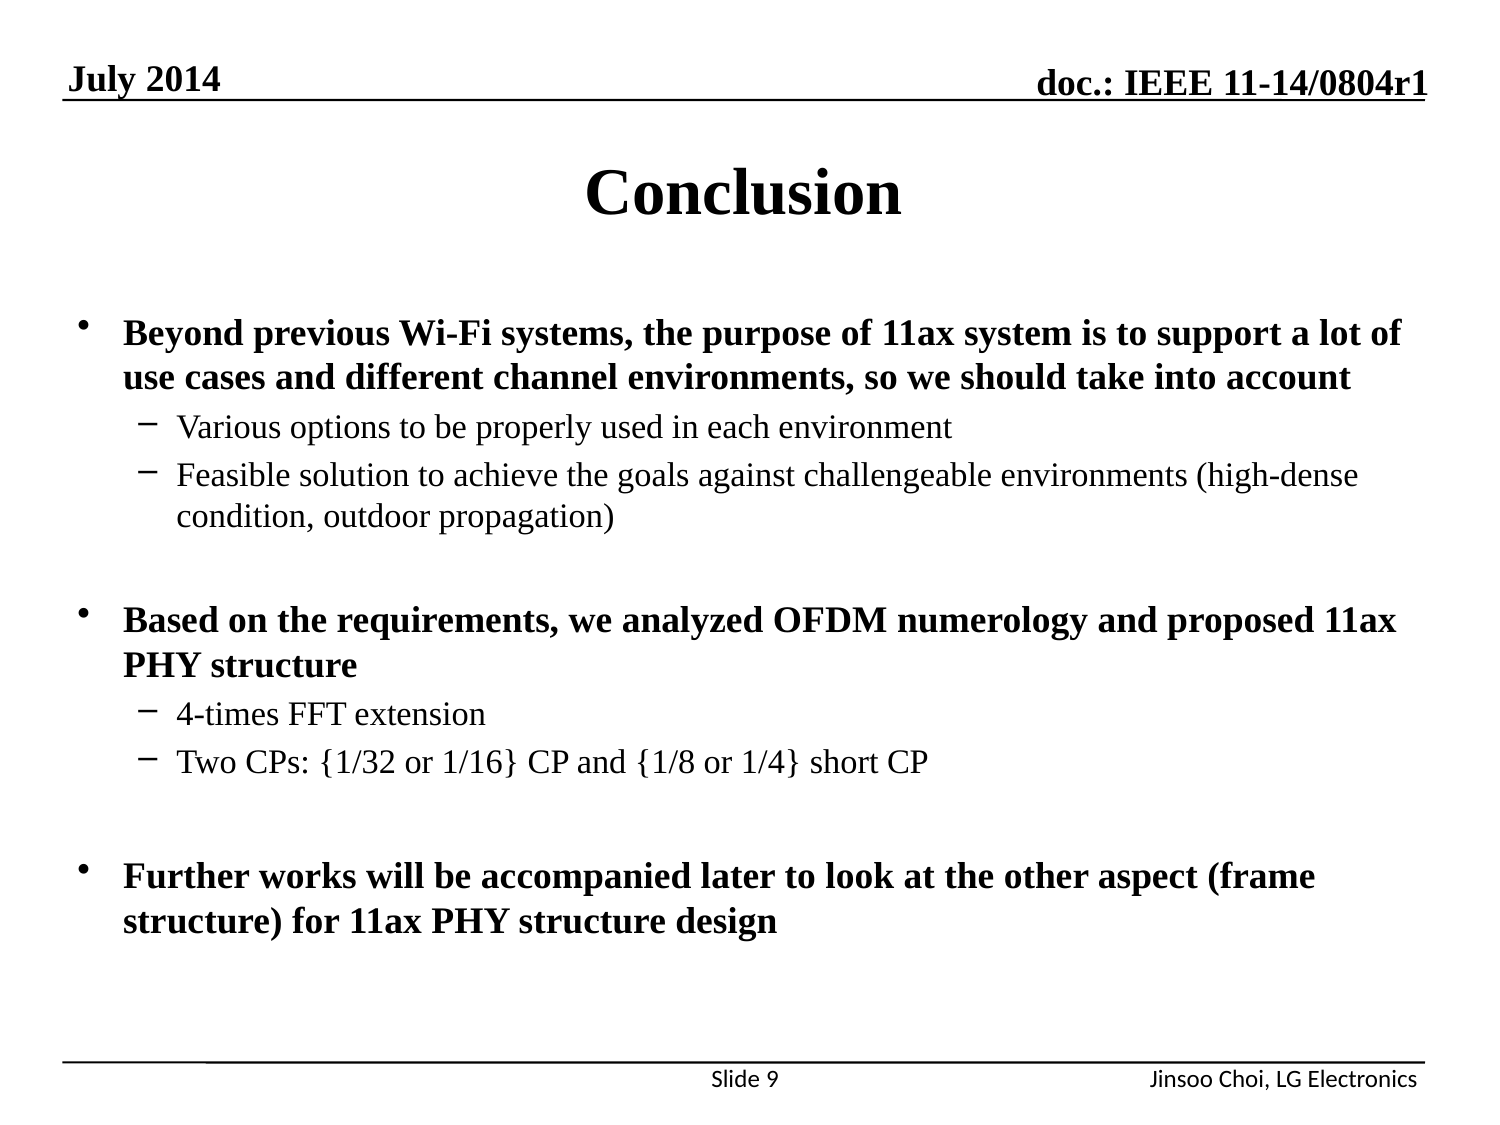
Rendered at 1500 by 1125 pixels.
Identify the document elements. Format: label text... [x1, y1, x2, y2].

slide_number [67, 54, 376, 100]
list Beyond previous Wi-Fi systems, the purpose of 11ax system is to support a lot of use cases and different channel environments, so we should take into account Various options to be properly used in each environment Feasible solution to achieve the goals against challengeable environments (high-dense condition, outdoor propagation) Based on the requirements, we analyzed OFDM numerology and proposed 11ax PHY structure 4-times FFT extension Two CPs: {1/32 or 1/16} CP and {1/8 or 1/4} short CP Further works will be accompanied later to look at the other aspect (frame structure) for 11ax PHY structure design [62, 299, 1426, 1001]
footer Jinsoo Choi, LG Electronics [1141, 1061, 1419, 1093]
title Conclusion [62, 112, 1426, 263]
slide_number Slide 9 [702, 1061, 788, 1093]
